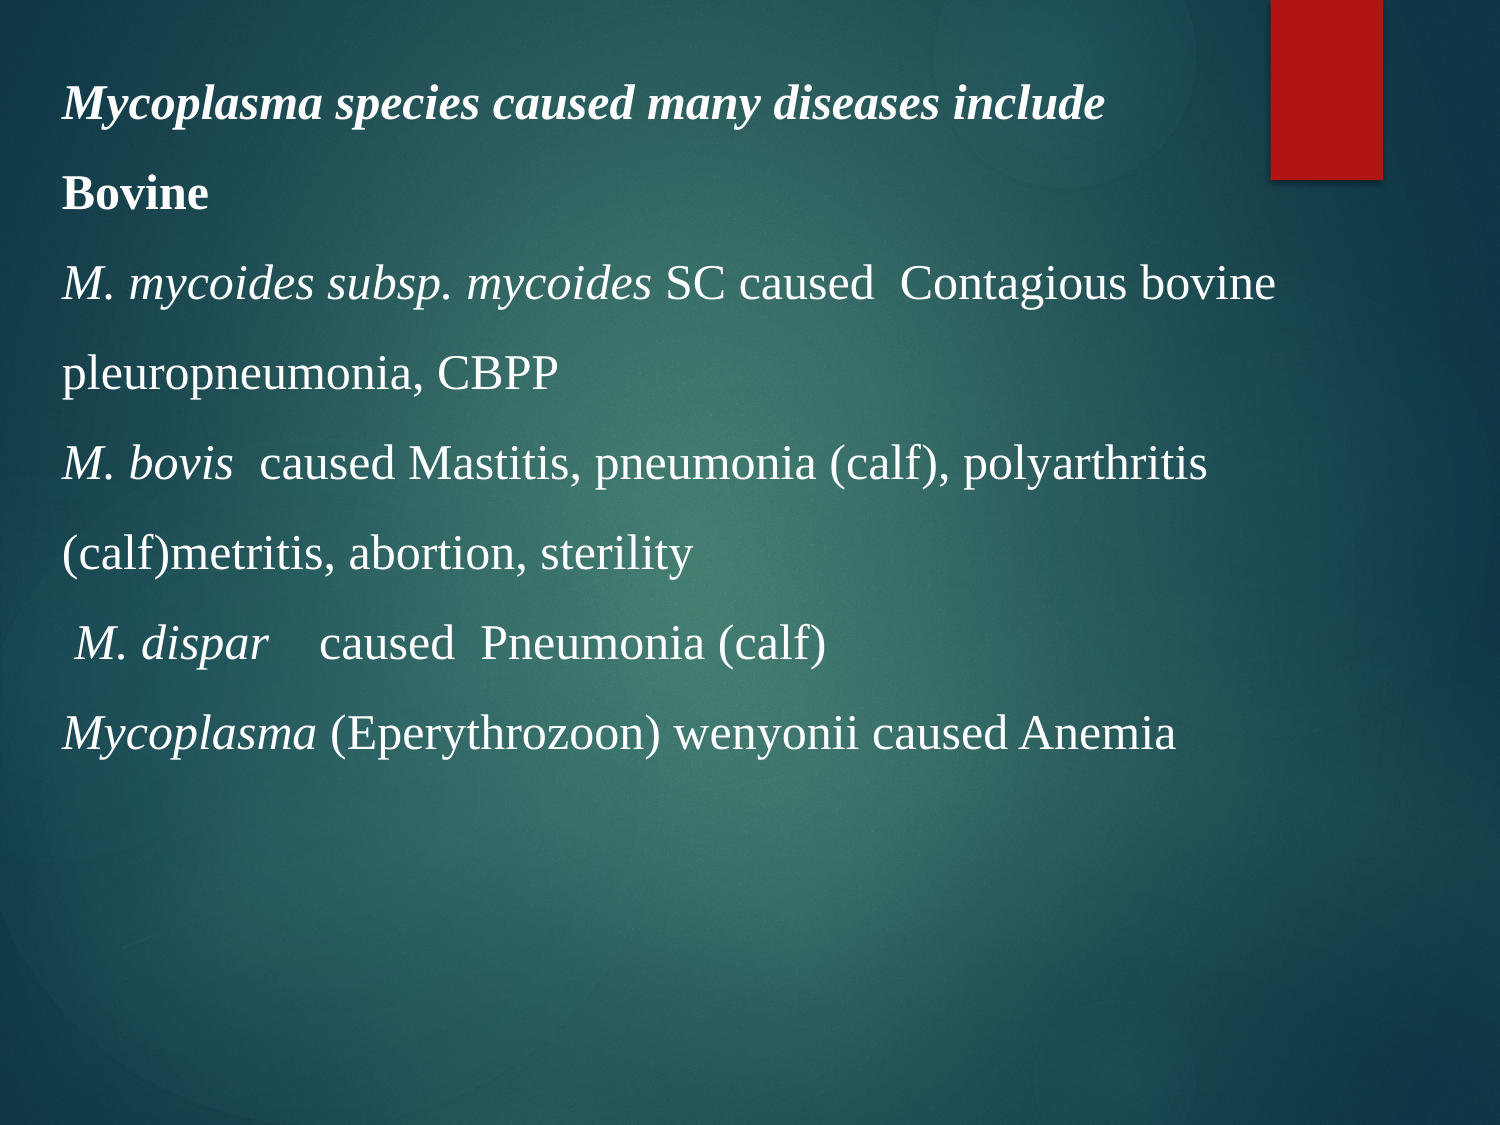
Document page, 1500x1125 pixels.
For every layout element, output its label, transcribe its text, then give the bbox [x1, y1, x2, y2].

text_box Mycoplasma species caused many diseases include Bovine M. mycoides subsp. mycoides SC caused Contagious bovine pleuropneumonia, CBPP M. bovis caused Mastitis, pneumonia (calf), polyarthritis (calf)metritis, abortion, sterility M. dispar caused Pneumonia (calf) Mycoplasma (Eperythrozoon) wenyonii caused Anemia [46, 32, 1465, 857]
